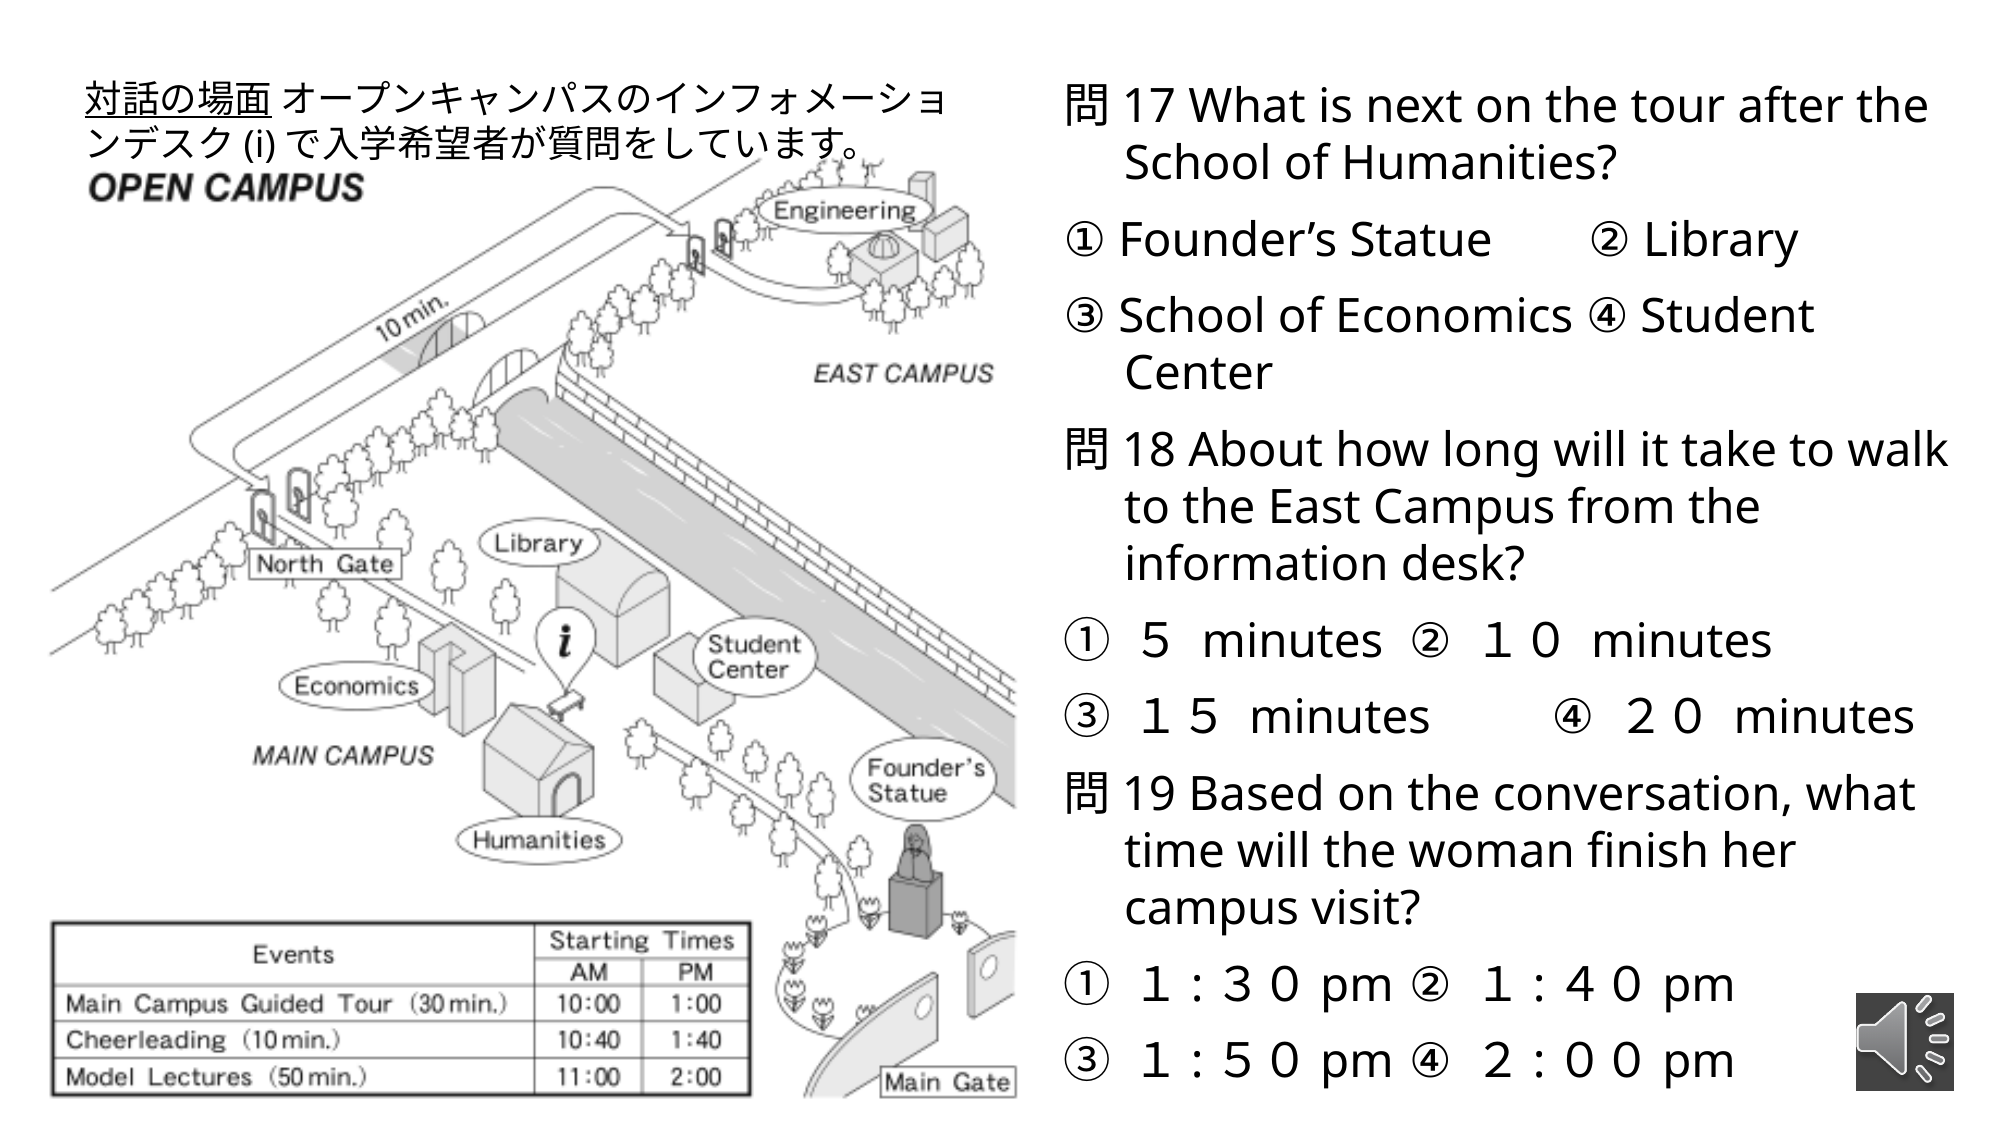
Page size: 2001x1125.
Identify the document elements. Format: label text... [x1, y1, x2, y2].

picture [44, 150, 1024, 1101]
list 問17 What is next on the tour after the School of Humanities? ① Founder’s Statue ② Library ③ School of Economics ④ Student Center 問18 About how long will it take to walk to the East Campus from the information desk? ① ５ minutes ② １０ minutes ③ １５ minutes ④ ２０ minutes 問19 Based on the conversation, what time will the woman finish her campus visit? ① １:３０pm ② １:４０pm ③ １:５０pm ④ ２:００pm [1048, 67, 1969, 1101]
text_box 対話の場面 オープンキャンパスのインフォメーションデスク(i)で入学希望者が質問をしています。 [69, 67, 990, 150]
picture [1855, 991, 1956, 1092]
